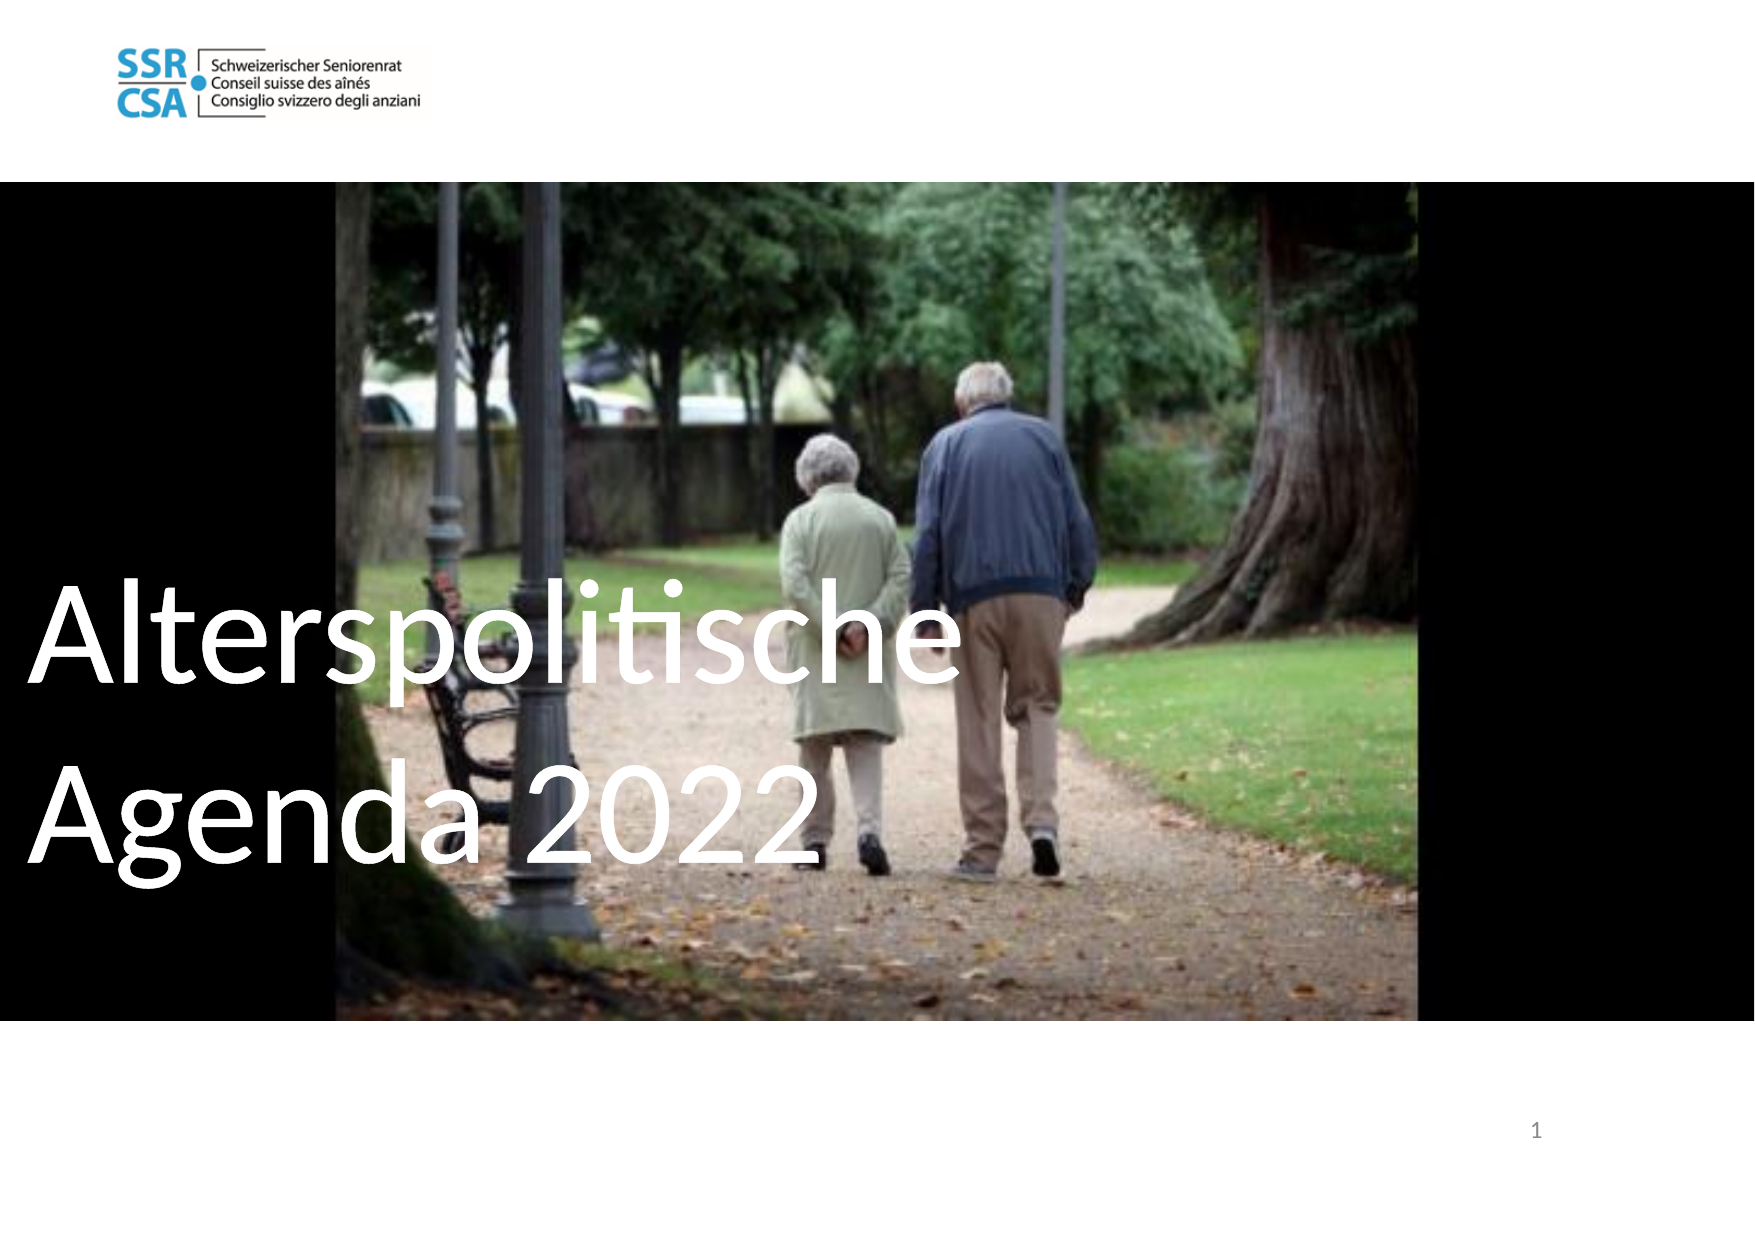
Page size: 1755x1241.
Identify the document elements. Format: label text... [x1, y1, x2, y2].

picture [114, 44, 433, 121]
picture [0, 182, 1755, 1021]
slide_number 1 [1517, 1117, 1549, 1148]
